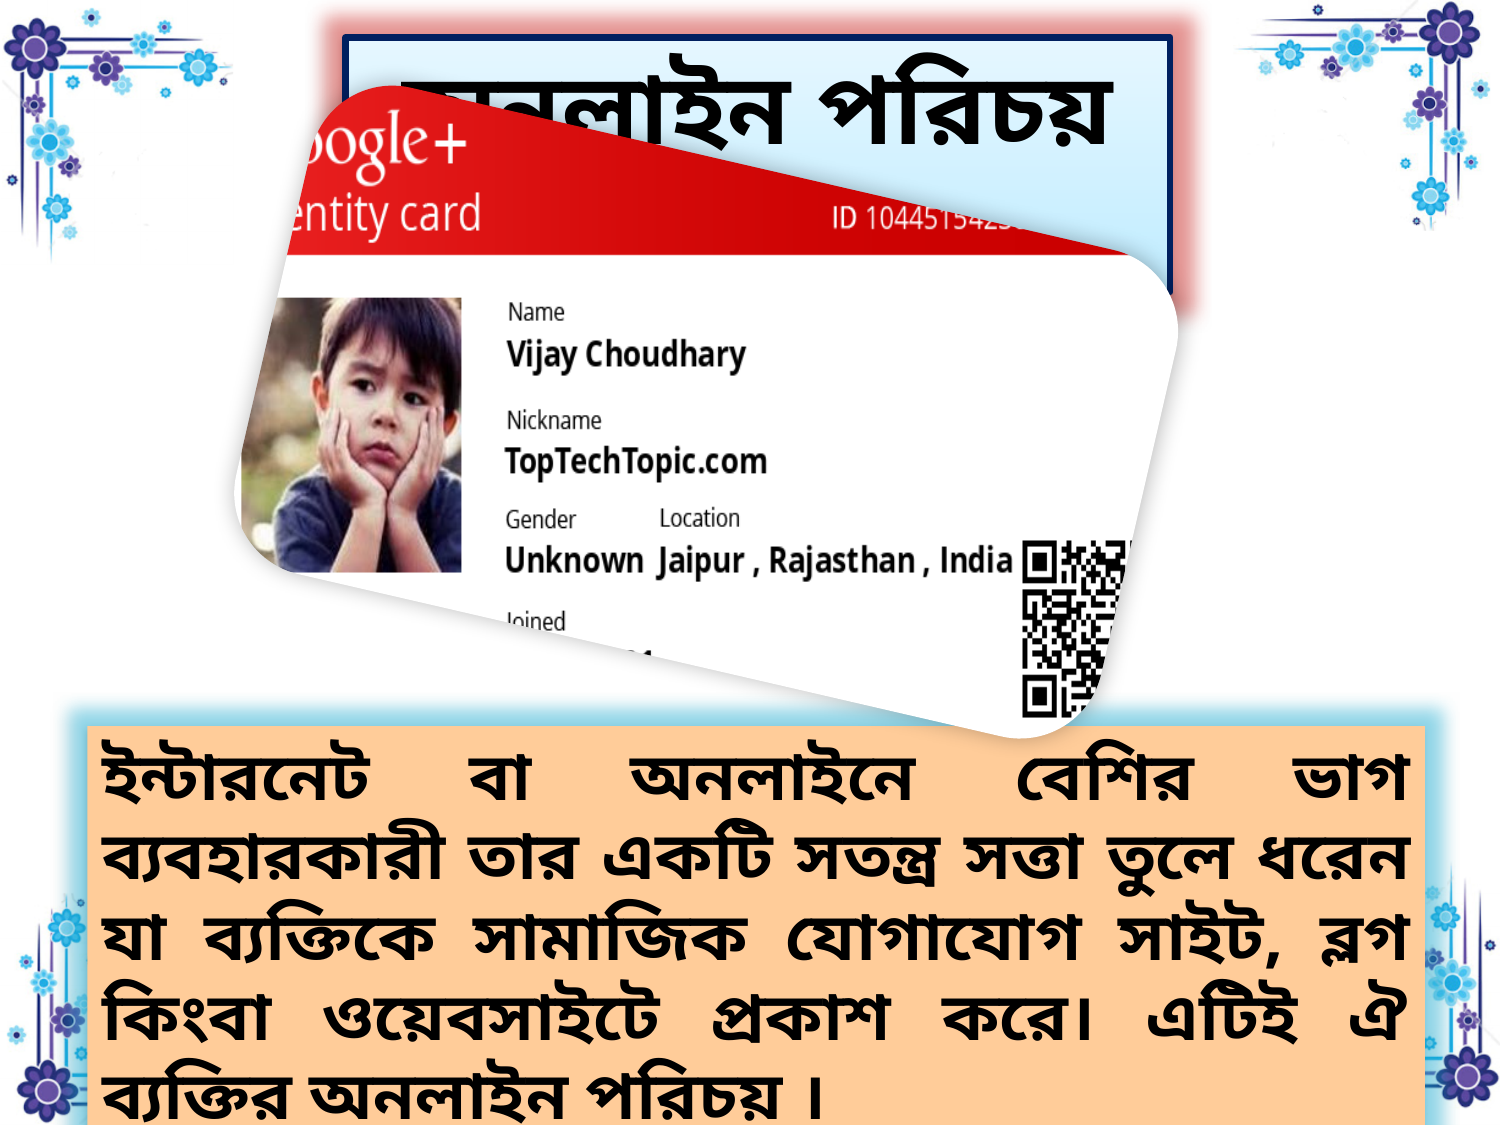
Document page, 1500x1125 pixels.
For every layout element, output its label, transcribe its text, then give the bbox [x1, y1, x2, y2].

picture [0, 893, 87, 1124]
picture [234, 85, 1179, 739]
text_box অনলাইন পরিচয় কী? [345, 37, 1171, 268]
picture [1426, 861, 1500, 1124]
text_box ইন্টারনেট বা অনলাইনে বেশির ভাগ ব্যবহারকারী তার একটি সতন্ত্র সত্তা তুলে ধরেন যা ব্যক্তিকে সামাজিক যোগাযোগ সাইট, ব্লগ কিংবা ওয়েবসাইটে প্রকাশ করে। এটিই ঐ ব্যক্তির অনলাইন পরিচয় । [87, 725, 1426, 1125]
picture [2, 1, 233, 264]
picture [1233, 0, 1498, 232]
